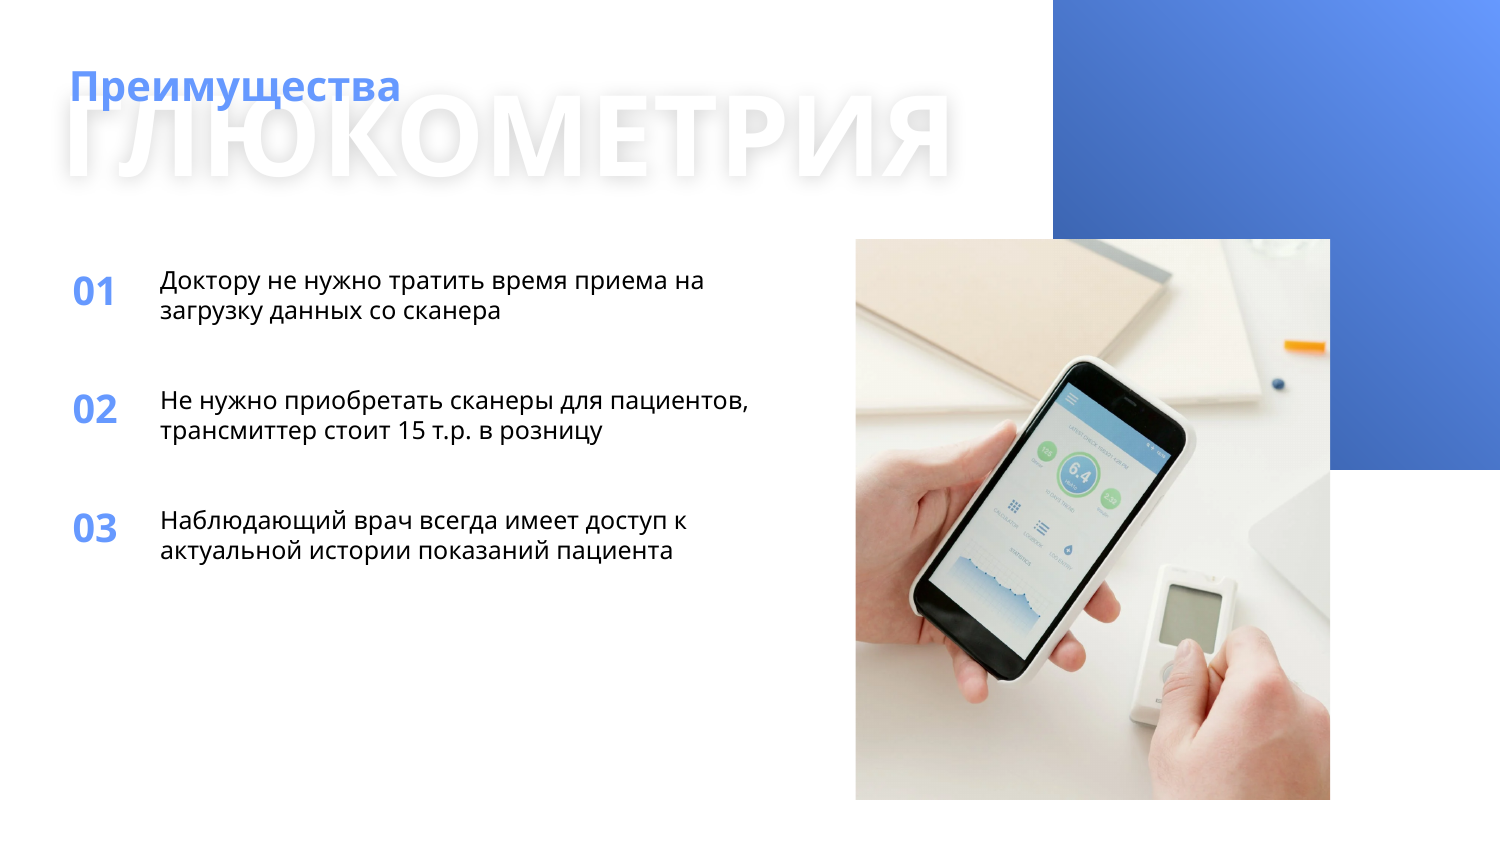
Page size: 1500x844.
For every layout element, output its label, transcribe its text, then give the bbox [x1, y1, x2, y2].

title Преимущества [57, 46, 1053, 129]
text_box 01 [57, 250, 146, 329]
text_box 02 [57, 369, 146, 447]
text_box [1053, 0, 1500, 470]
picture [855, 239, 1331, 800]
text_box 03 [57, 487, 146, 566]
text_box Доктору не нужно тратить время приема на загрузку данных со сканера Не нужно приобретать сканеры для пациентов, трансмиттер стоит 15 т.р. в розницу Наблюдающий врач всегда имеет доступ к актуальной истории показаний пациента [145, 249, 823, 580]
text_box ГЛЮКОМЕТРИЯ [45, 49, 1053, 215]
